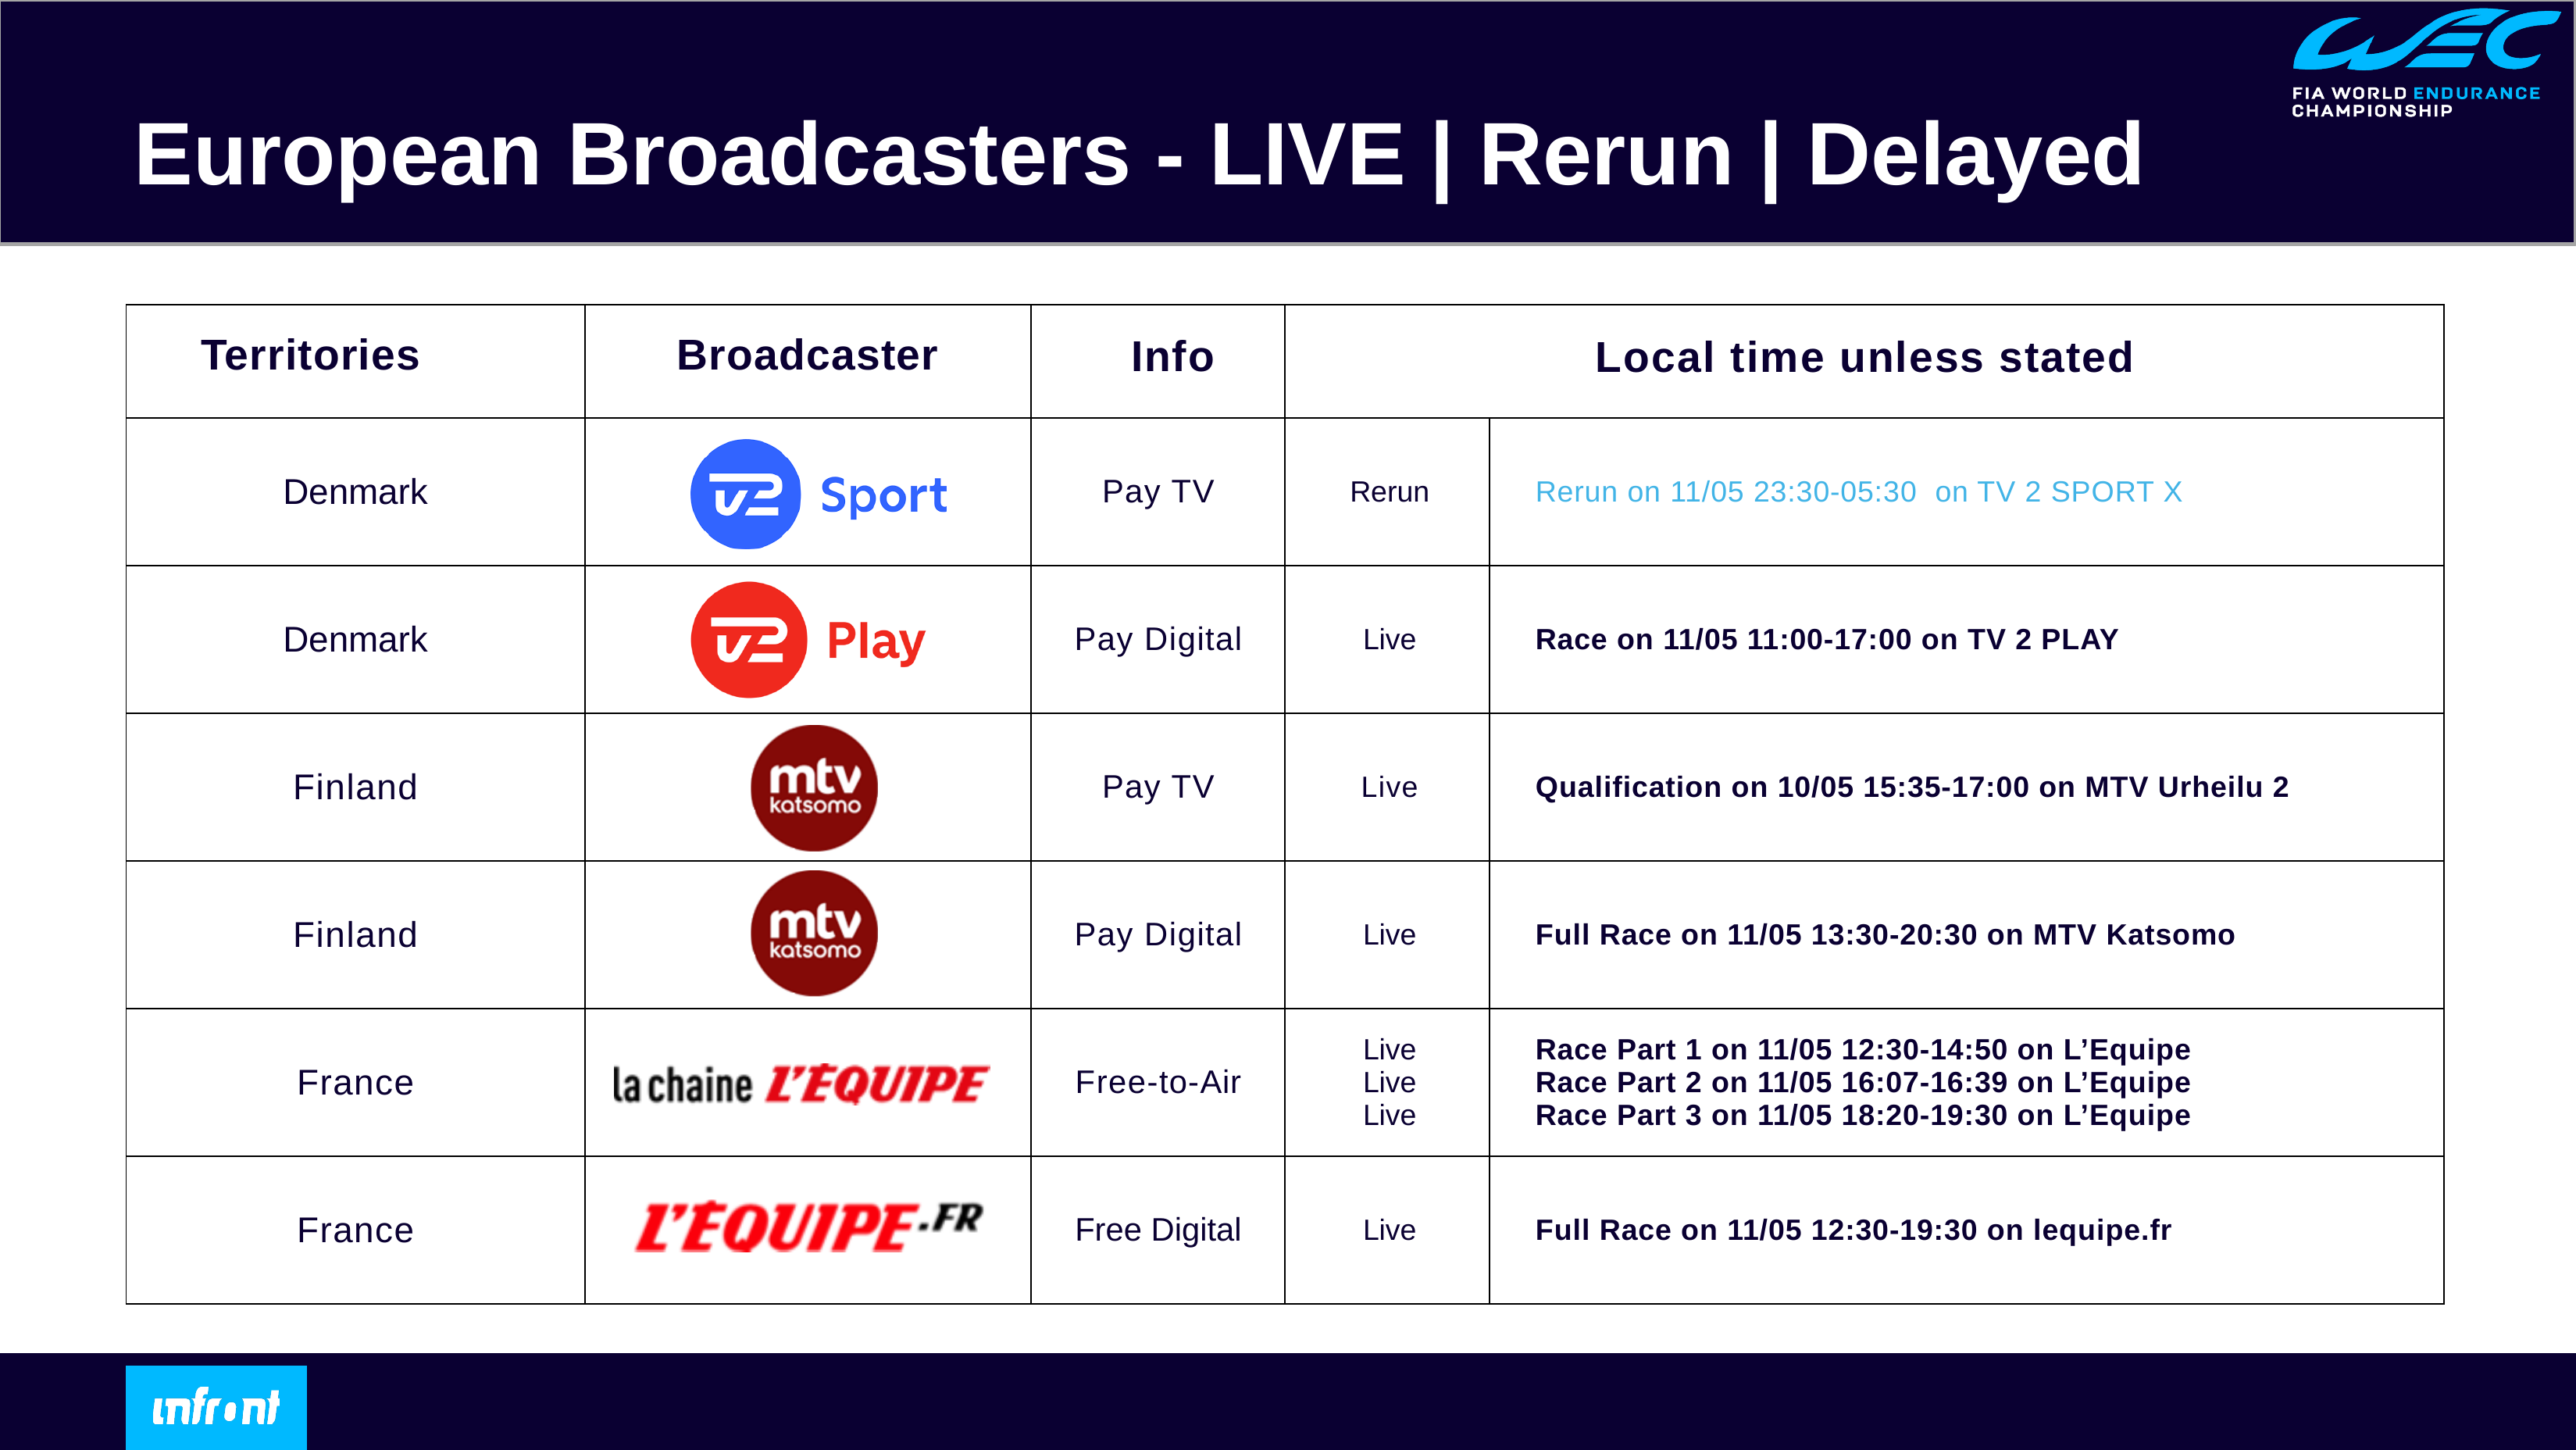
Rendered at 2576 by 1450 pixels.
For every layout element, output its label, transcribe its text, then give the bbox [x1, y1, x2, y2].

picture [688, 579, 927, 705]
table_header Territories [127, 305, 584, 417]
text_box [2401, 0, 2576, 246]
table_cell [586, 419, 1030, 565]
table_cell Full Race on 11/05 12:30-19:30 on lequipe.fr [1490, 1157, 2443, 1303]
table_cell France [127, 1009, 584, 1155]
table_cell [586, 1009, 1030, 1155]
table_cell Denmark [127, 566, 584, 712]
table_cell Rerun [1286, 419, 1489, 565]
table_cell Live [1286, 714, 1489, 860]
table_cell Pay Digital [1032, 862, 1284, 1008]
table_cell Pay TV [1032, 419, 1284, 565]
title European Broadcasters - LIVE | Rerun | Delayed [132, 94, 2401, 304]
table_cell Full Race on 11/05 13:30-20:30 on MTV Katsomo [1490, 862, 2443, 1008]
picture [690, 438, 947, 549]
table_cell Free Digital [1032, 1157, 1284, 1303]
table_header Local time unless stated [1286, 305, 2443, 417]
table_cell France [127, 1157, 584, 1303]
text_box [126, 1366, 308, 1450]
table_cell Finland [127, 714, 584, 860]
table_cell [586, 1157, 1030, 1303]
table_cell Qualification on 10/05 15:35-17:00 on MTV Urheilu 2 [1490, 714, 2443, 860]
picture [2286, 2, 2567, 123]
picture [751, 870, 879, 997]
table_cell Live [1286, 566, 1489, 712]
text_box [0, 1353, 2576, 1450]
table_cell Race Part 1 on 11/05 12:30-14:50 on L’Equipe Race Part 2 on 11/05 16:07-16:39 on L’Equipe Race Part 3 on 11/05 18:20-19:30 on L’Equipe [1490, 1009, 2443, 1155]
table_cell Live [1286, 862, 1489, 1008]
table_cell Denmark [127, 419, 584, 565]
table_cell Live Live Live [1286, 1009, 1489, 1155]
text_box [0, 0, 2287, 246]
table_cell Rerun on 11/05 23:30-05:30 on TV 2 SPORT X [1490, 419, 2443, 565]
picture [751, 725, 879, 852]
picture [633, 1199, 986, 1252]
table_cell Pay Digital [1032, 566, 1284, 712]
table_cell Race on 11/05 11:00-17:00 on TV 2 PLAY [1490, 566, 2443, 712]
table_header Info [1032, 305, 1284, 417]
picture [614, 1063, 990, 1105]
table_cell [586, 714, 1030, 860]
table_cell [586, 566, 1030, 712]
table_cell [586, 862, 1030, 1008]
table_cell Free-to-Air [1032, 1009, 1284, 1155]
table_cell Finland [127, 862, 584, 1008]
table_cell Pay TV [1032, 714, 1284, 860]
table_cell Live [1286, 1157, 1489, 1303]
table_header Broadcaster [586, 305, 1030, 417]
